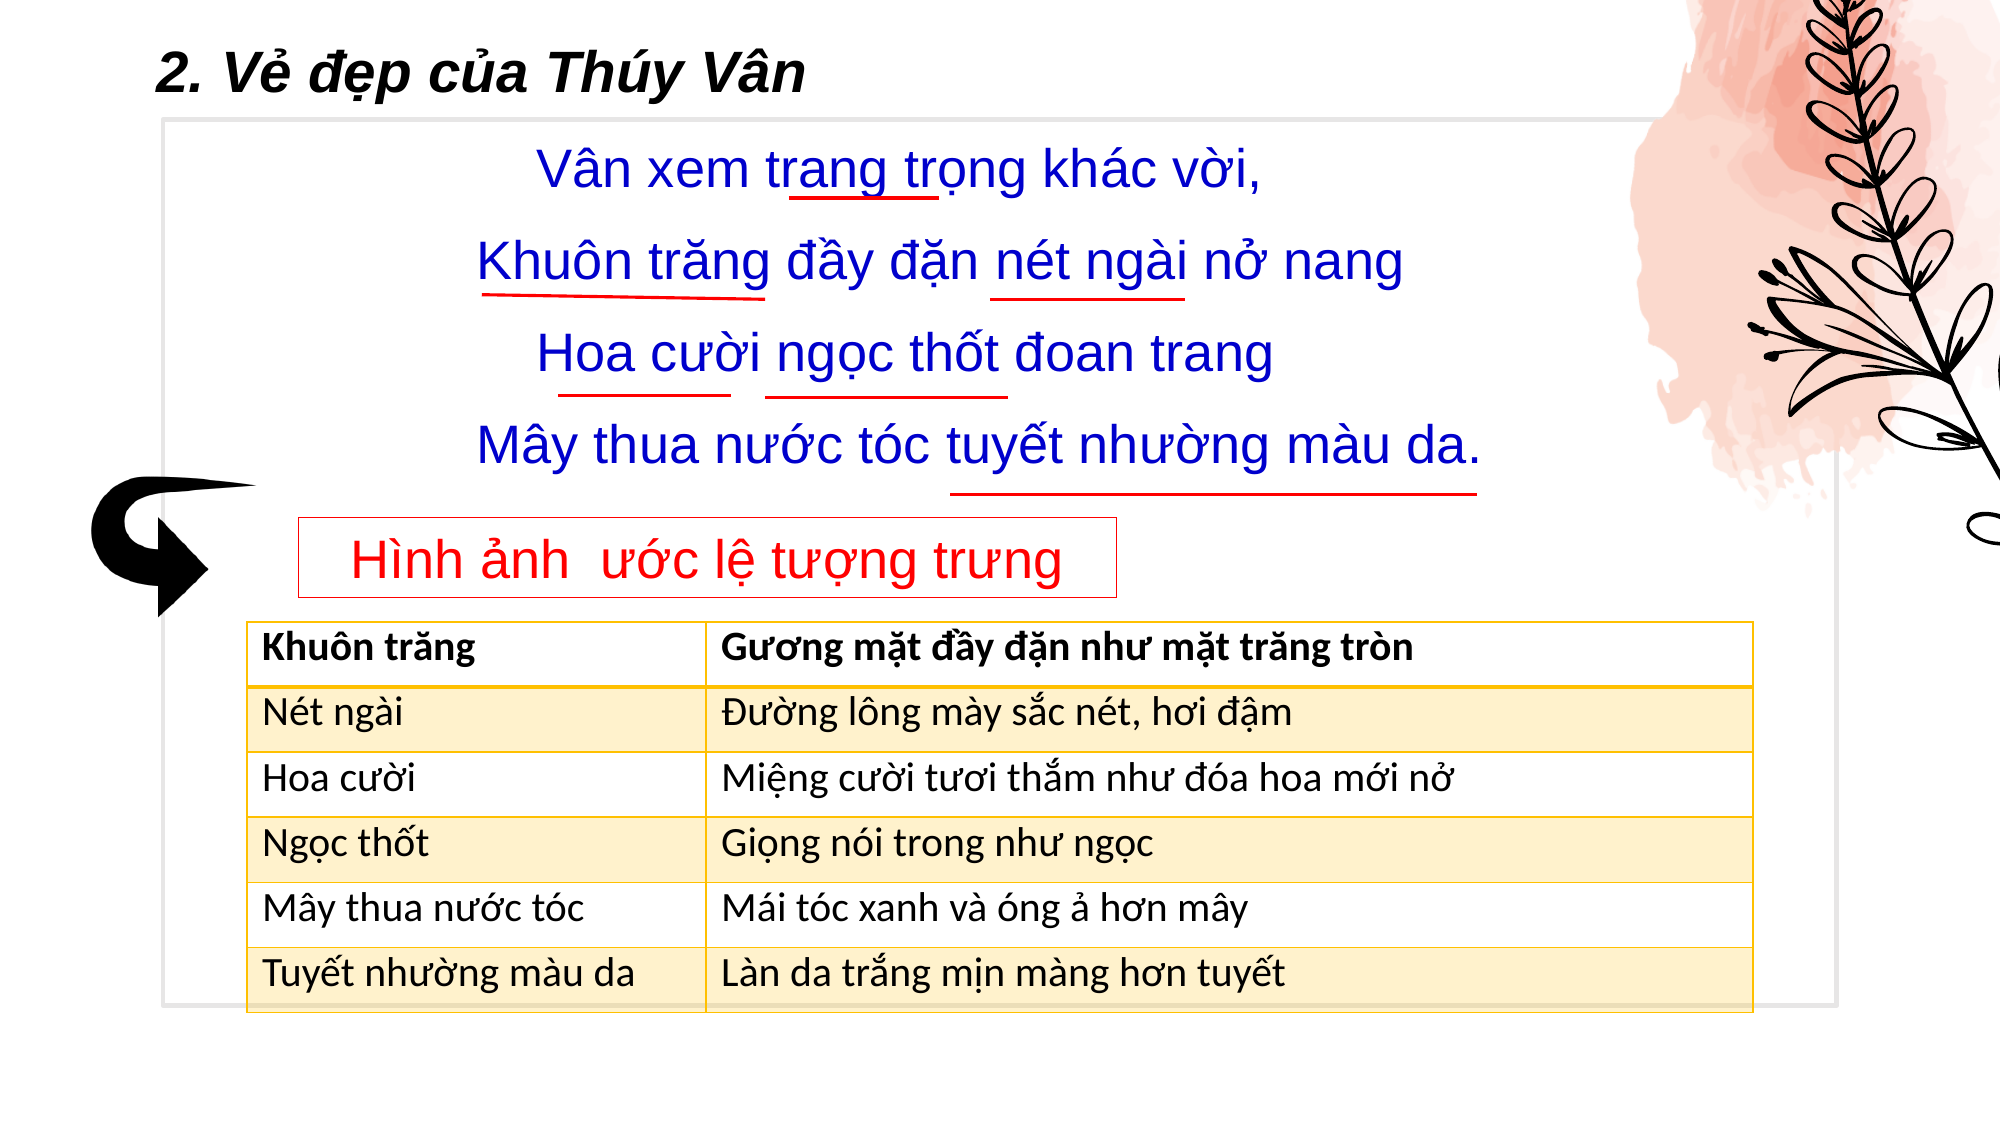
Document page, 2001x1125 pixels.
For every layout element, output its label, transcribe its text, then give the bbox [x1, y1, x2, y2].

table_cell Hoa cười [248, 753, 705, 816]
text_box Vân xem trang trọng khác vời, Khuôn trăng đầy đặn nét ngài nở nang Hoa cười ngọc thốt đoan trang Mây thua nước tóc tuyết nhường màu da. [461, 125, 1587, 482]
table_cell Làn da trắng mịn màng hơn tuyết [707, 948, 1752, 1012]
table_cell Miệng cười tươi thắm như đóa hoa mới nở [707, 753, 1752, 816]
table_cell Đường lông mày sắc nét, hơi đậm [707, 689, 1752, 751]
picture [1881, 410, 1963, 447]
text_box Hình ảnh ước lệ tượng trưng [298, 517, 1117, 598]
table_header Gương mặt đầy đặn như mặt trăng tròn [707, 623, 1752, 685]
table_header Khuôn trăng [248, 623, 705, 685]
table_cell Mái tóc xanh và óng ả hơn mây [707, 883, 1752, 947]
text_box 2. Vẻ đẹp của Thúy Vân [141, 27, 1284, 112]
picture [1945, 437, 1960, 441]
picture [1970, 517, 2000, 541]
table_cell Mây thua nước tóc [248, 883, 705, 947]
table_cell Nét ngài [248, 689, 705, 751]
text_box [481, 294, 766, 300]
table_cell Giọng nói trong như ngọc [707, 818, 1752, 882]
picture [72, 435, 273, 636]
table_cell Ngọc thốt [248, 818, 705, 882]
text_box [1966, 511, 2000, 546]
picture [1284, 0, 2000, 626]
text_box [1763, 334, 2000, 481]
picture [1791, 354, 1908, 408]
table_cell Tuyết nhường màu da [248, 948, 705, 1012]
